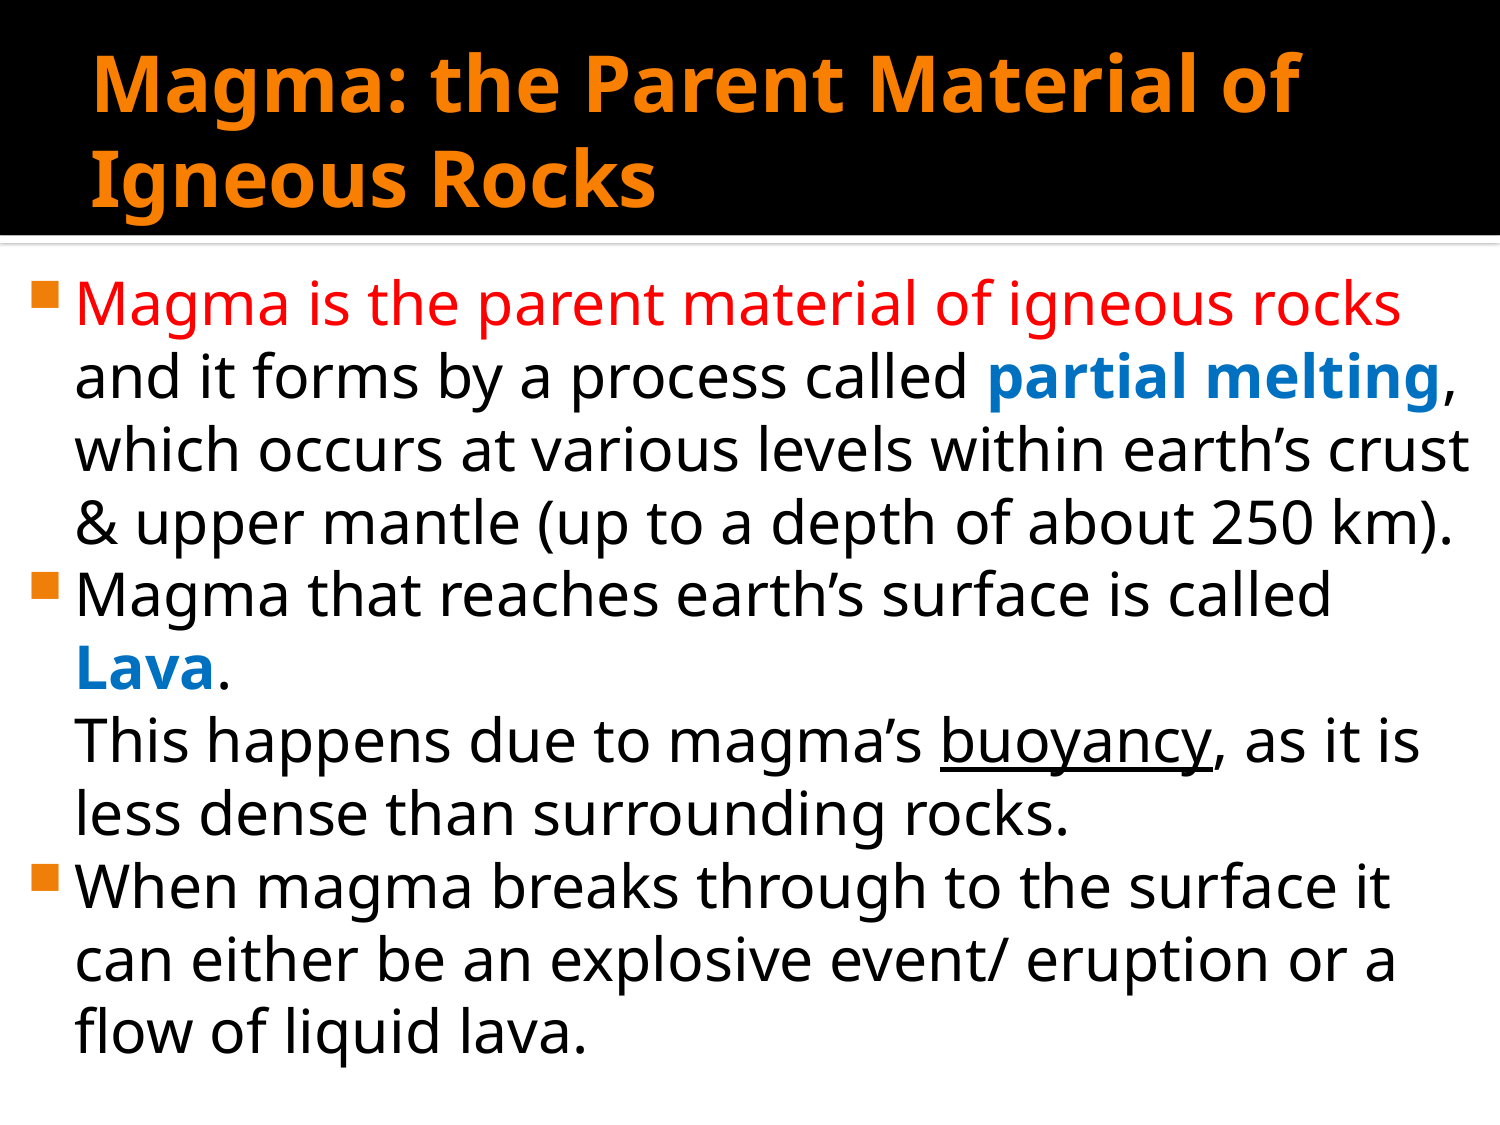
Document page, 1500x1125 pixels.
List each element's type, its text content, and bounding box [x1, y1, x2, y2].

list Magma is the parent material of igneous rocks and it forms by a process called partial melting, which occurs at various levels within earth’s crust & upper mantle (up to a depth of about 250 km). Magma that reaches earth’s surface is called Lava. This happens due to magma’s buoyancy, as it is less dense than surrounding rocks. When magma breaks through to the surface it can either be an explosive event/ eruption or a flow of liquid lava. [0, 249, 1500, 1125]
title Magma: the Parent Material of Igneous Rocks [75, 25, 1425, 231]
